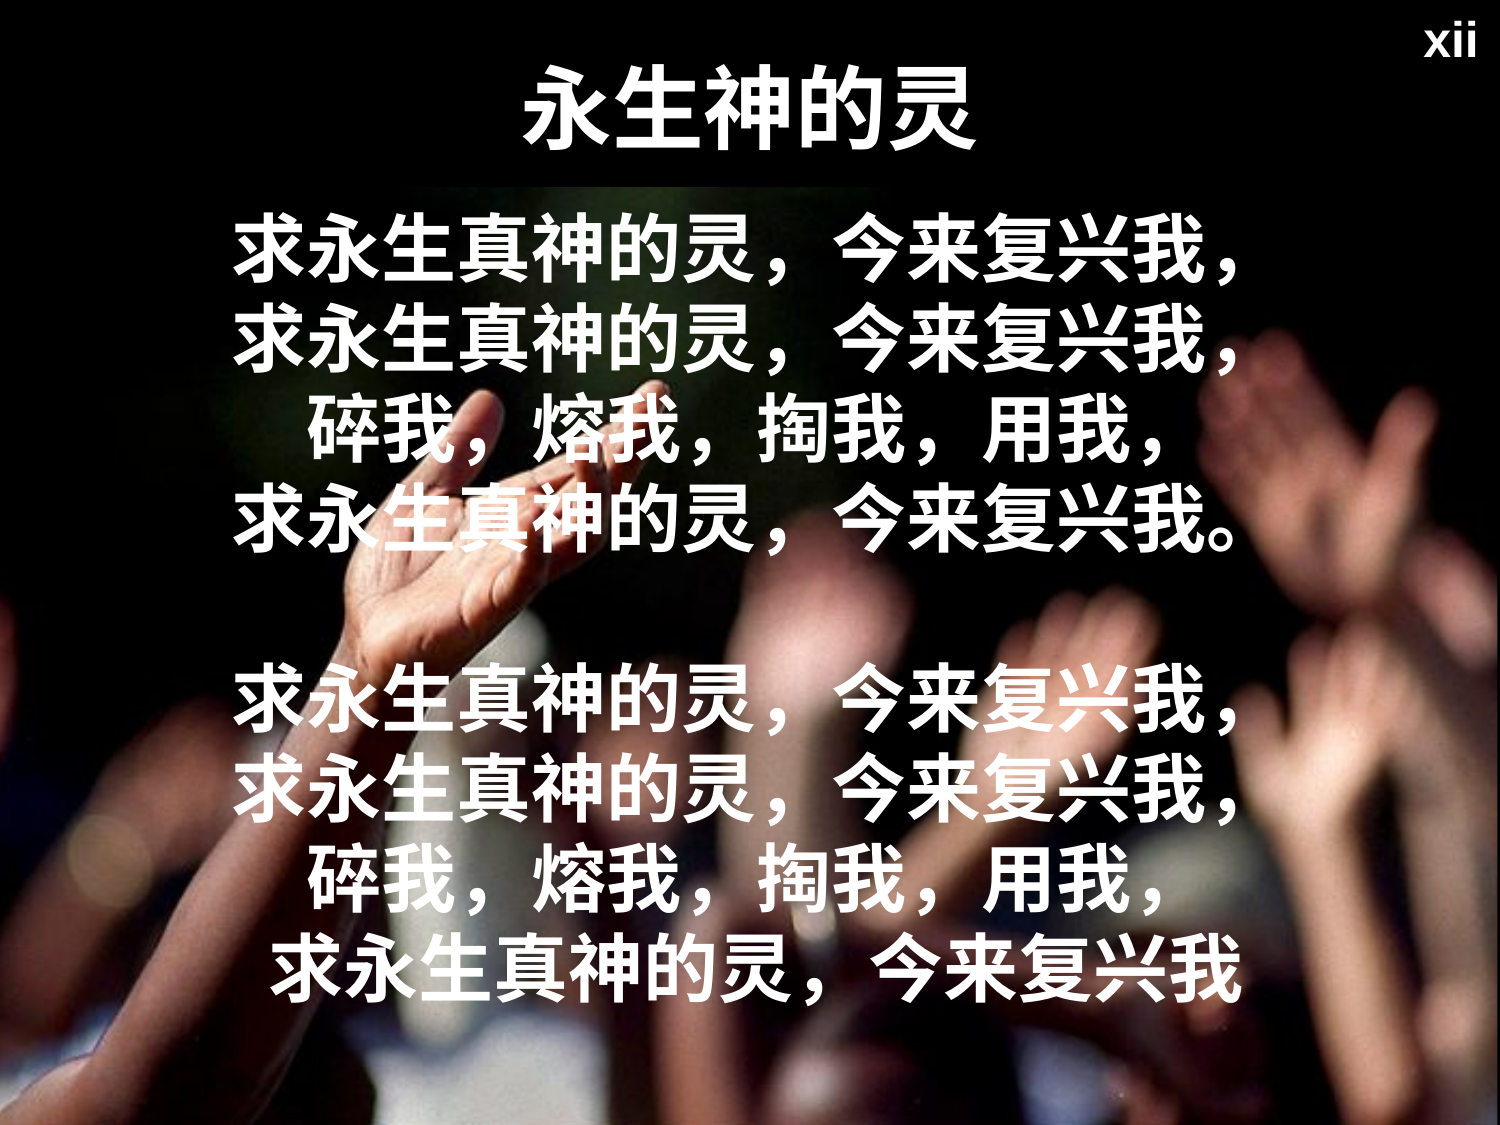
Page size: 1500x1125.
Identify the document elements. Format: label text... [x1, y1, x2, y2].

picture [0, 187, 1498, 1125]
text_box xii [1408, 0, 1494, 75]
title 永生神的灵 [12, 12, 1488, 185]
